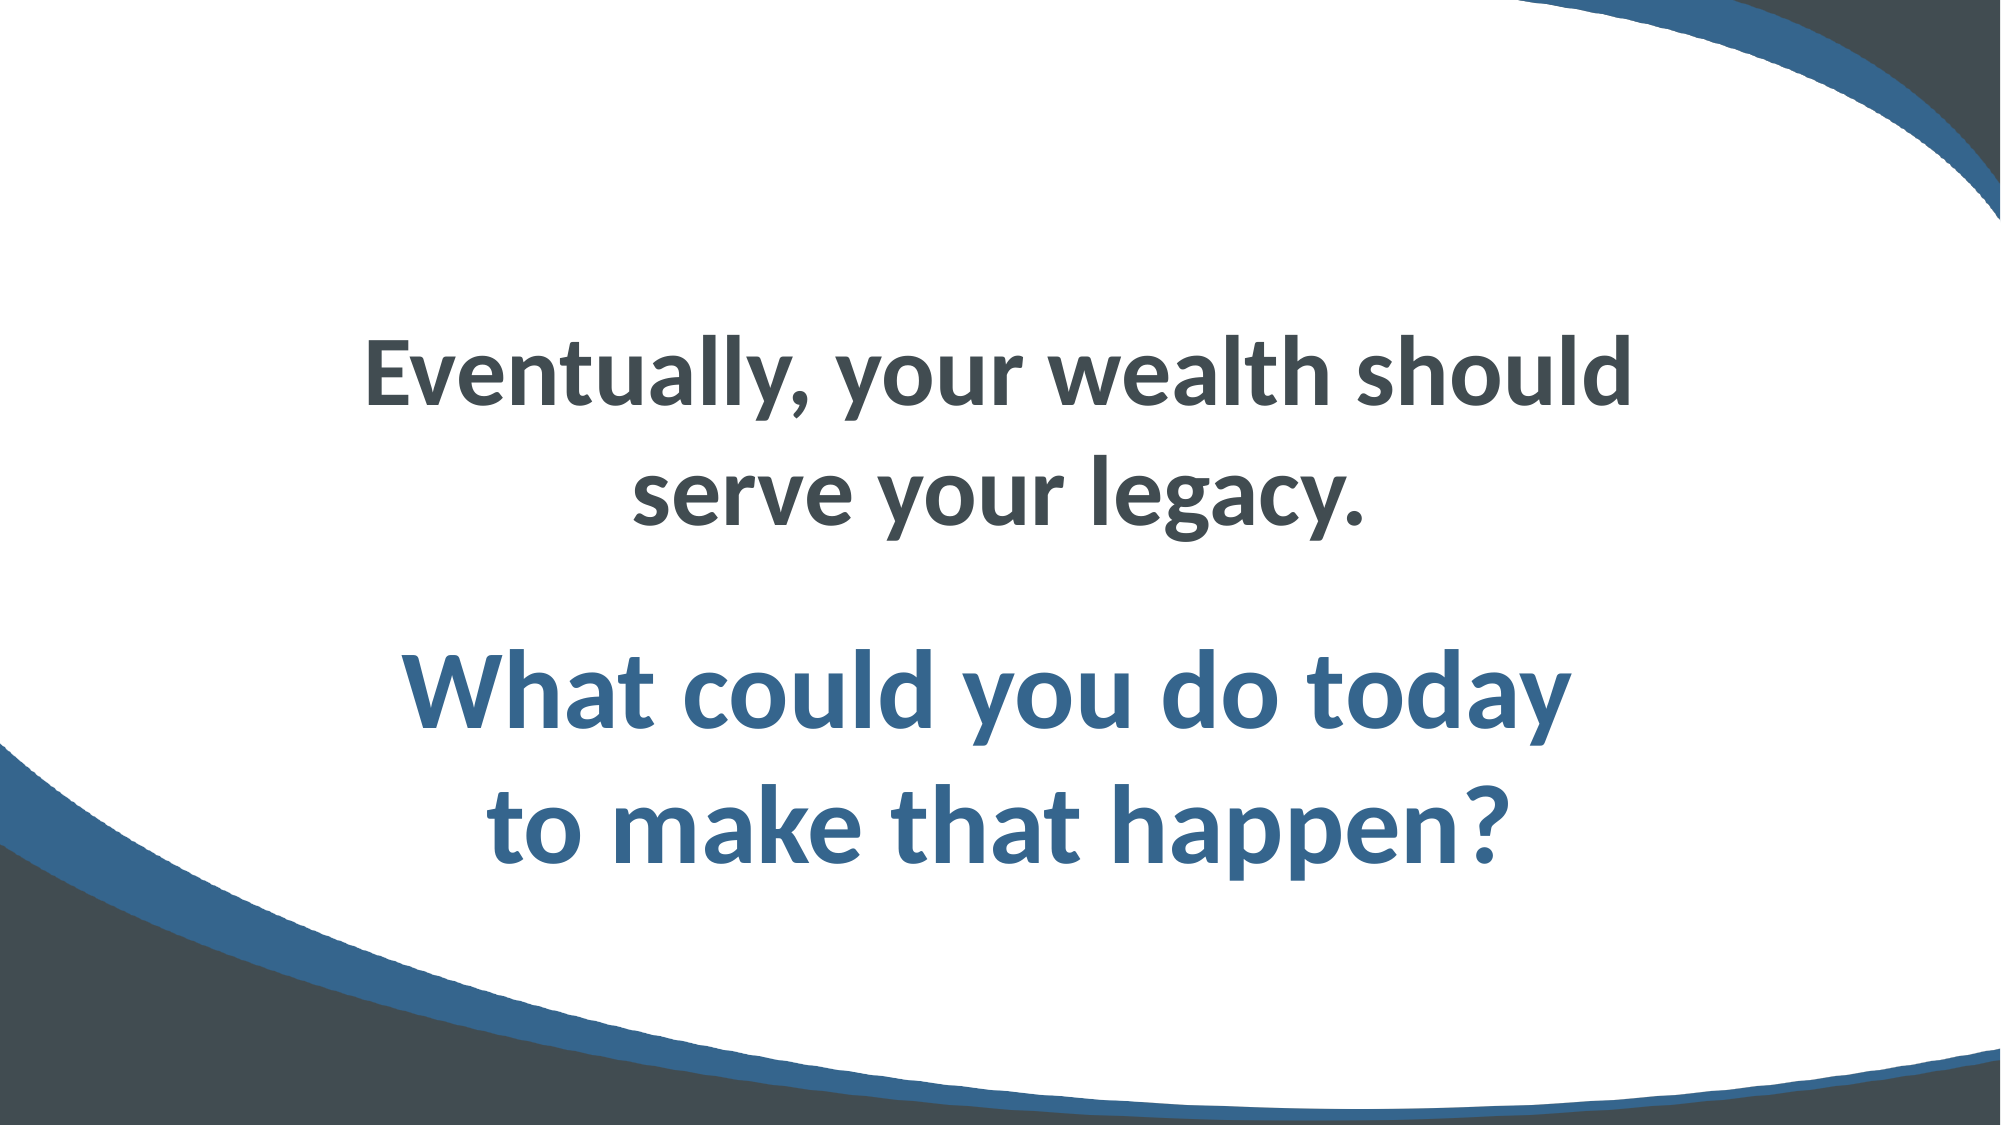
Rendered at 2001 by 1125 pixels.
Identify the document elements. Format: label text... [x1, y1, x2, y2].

text_box What could you do today to make that happen? [0, 608, 2000, 894]
picture [0, 0, 2001, 1125]
text_box Eventually, your wealth should serve your legacy. [0, 297, 2000, 553]
